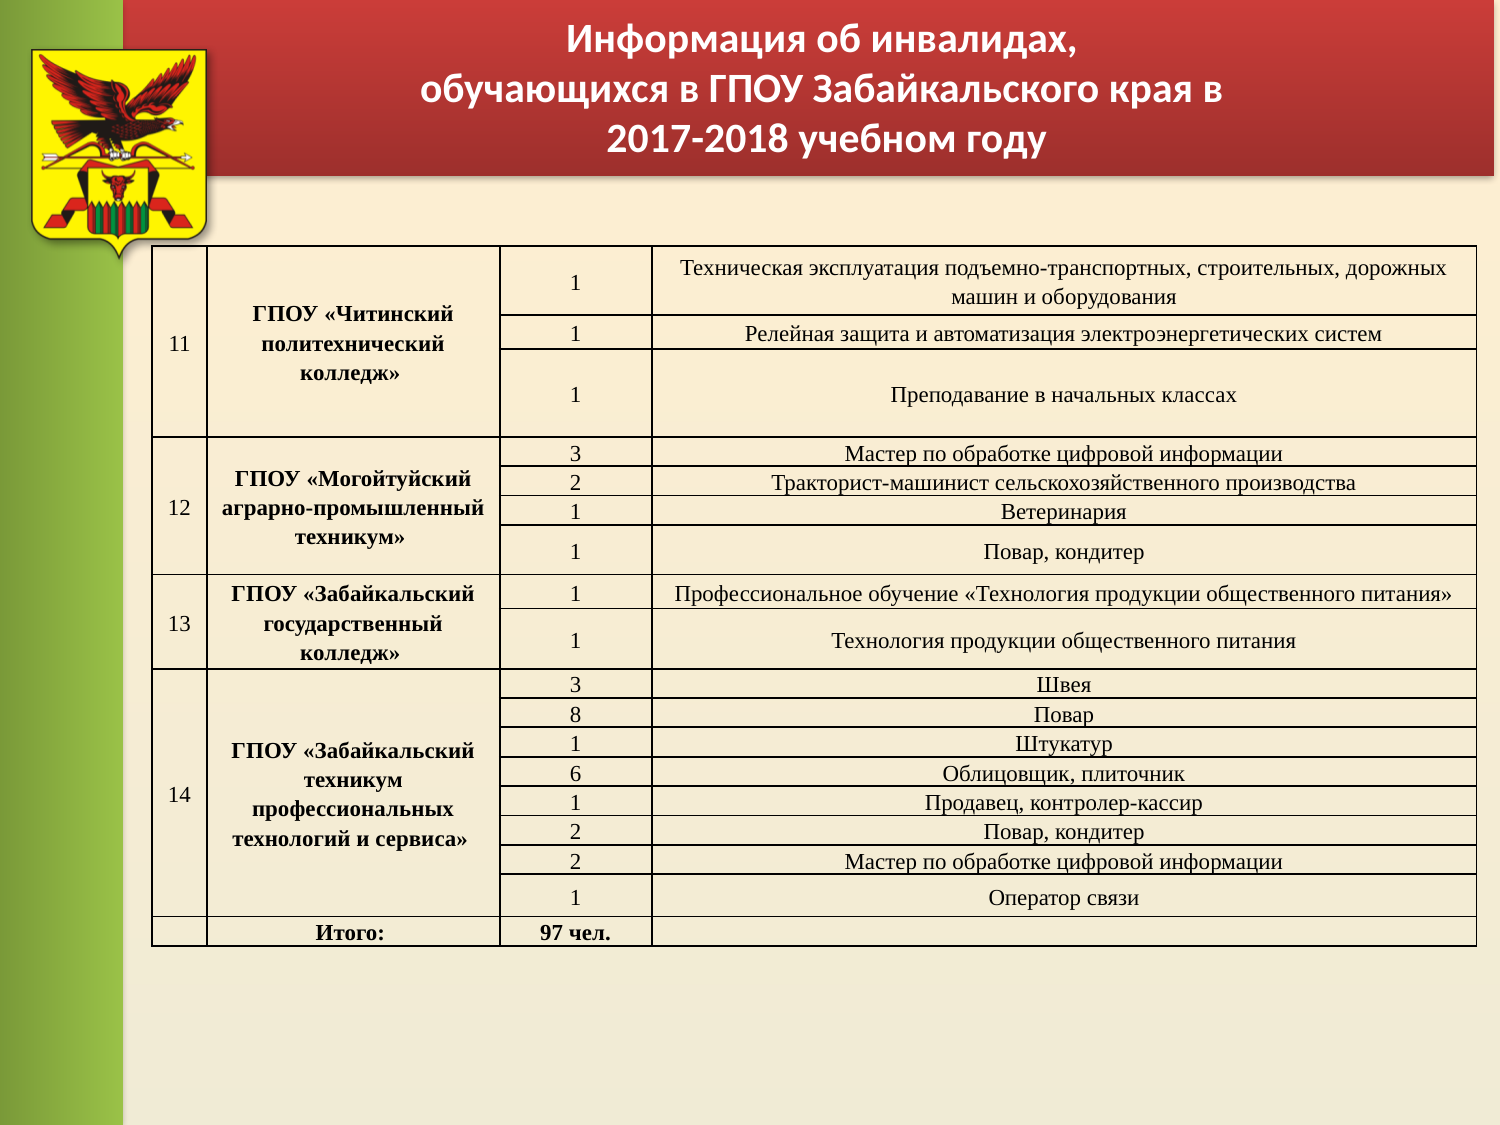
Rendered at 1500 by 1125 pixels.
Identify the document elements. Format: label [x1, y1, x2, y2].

table_cell [501, 699, 651, 726]
table_cell [501, 467, 651, 495]
table_cell [501, 787, 651, 815]
table_cell [153, 917, 206, 945]
table_cell [501, 758, 651, 785]
table_cell [208, 438, 499, 574]
table_cell [653, 917, 1476, 945]
table_cell [501, 846, 651, 873]
table_cell [501, 816, 651, 844]
table_cell [208, 670, 499, 916]
table_cell [501, 609, 651, 668]
table_cell [653, 467, 1476, 495]
table_cell [501, 316, 651, 348]
picture [30, 49, 208, 260]
table_cell [653, 526, 1476, 574]
table_cell [153, 575, 206, 668]
table_cell [653, 787, 1476, 815]
table_cell [501, 875, 651, 916]
table_header [501, 247, 651, 314]
table_cell [208, 575, 499, 668]
table_header [153, 260, 206, 436]
table_cell [653, 575, 1476, 608]
table_cell [501, 526, 651, 574]
table_cell [501, 728, 651, 756]
table_cell [653, 875, 1476, 916]
text_box [0, 0, 1495, 1125]
table_cell [653, 758, 1476, 785]
table_cell [501, 438, 651, 465]
table_cell [208, 917, 499, 945]
table_cell [653, 846, 1476, 873]
table_cell [653, 350, 1476, 436]
table_cell [653, 609, 1476, 668]
table_cell [653, 670, 1476, 697]
table_cell [501, 496, 651, 524]
table_cell [501, 917, 651, 945]
table_header [653, 247, 1476, 314]
table_cell [501, 670, 651, 697]
table_cell [653, 699, 1476, 726]
table_cell [653, 816, 1476, 844]
table_cell [653, 496, 1476, 524]
table_cell [501, 575, 651, 608]
table_cell [653, 438, 1476, 465]
table_header [208, 247, 499, 436]
table_cell [653, 316, 1476, 348]
table_cell [653, 728, 1476, 756]
table_cell [153, 670, 206, 916]
table_cell [153, 438, 206, 574]
table_cell [501, 350, 651, 436]
